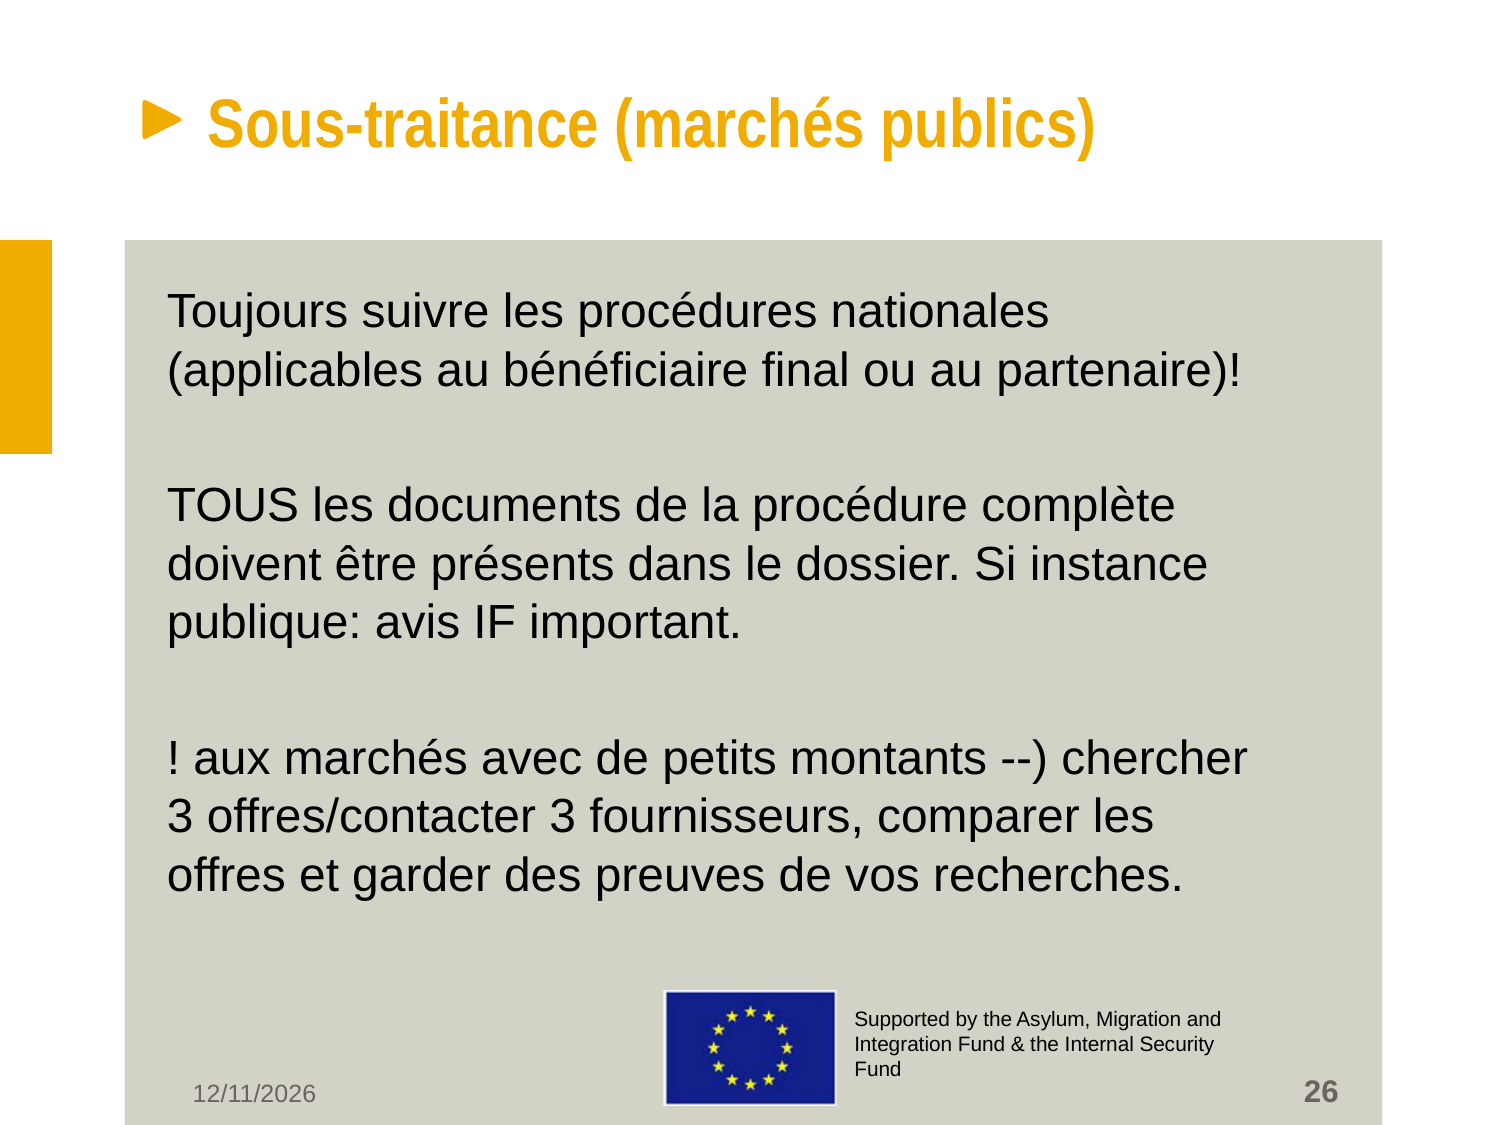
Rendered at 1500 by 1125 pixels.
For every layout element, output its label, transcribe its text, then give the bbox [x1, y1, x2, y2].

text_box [662, 989, 1242, 1106]
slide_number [192, 1077, 506, 1116]
list Toujours suivre les procédures nationales (applicables au bénéficiaire final ou au partenaire)! TOUS les documents de la procédure complète doivent être présents dans le dossier. Si instance publique: avis IF important. ! aux marchés avec de petits montants --) chercher 3 offres/contacter 3 fournisseurs, comparer les offres et garder des preuves de vos recherches. [166, 278, 1282, 1047]
title Sous-traitance (marchés publics) [142, 39, 1382, 200]
slide_number 26 [1244, 1071, 1340, 1110]
